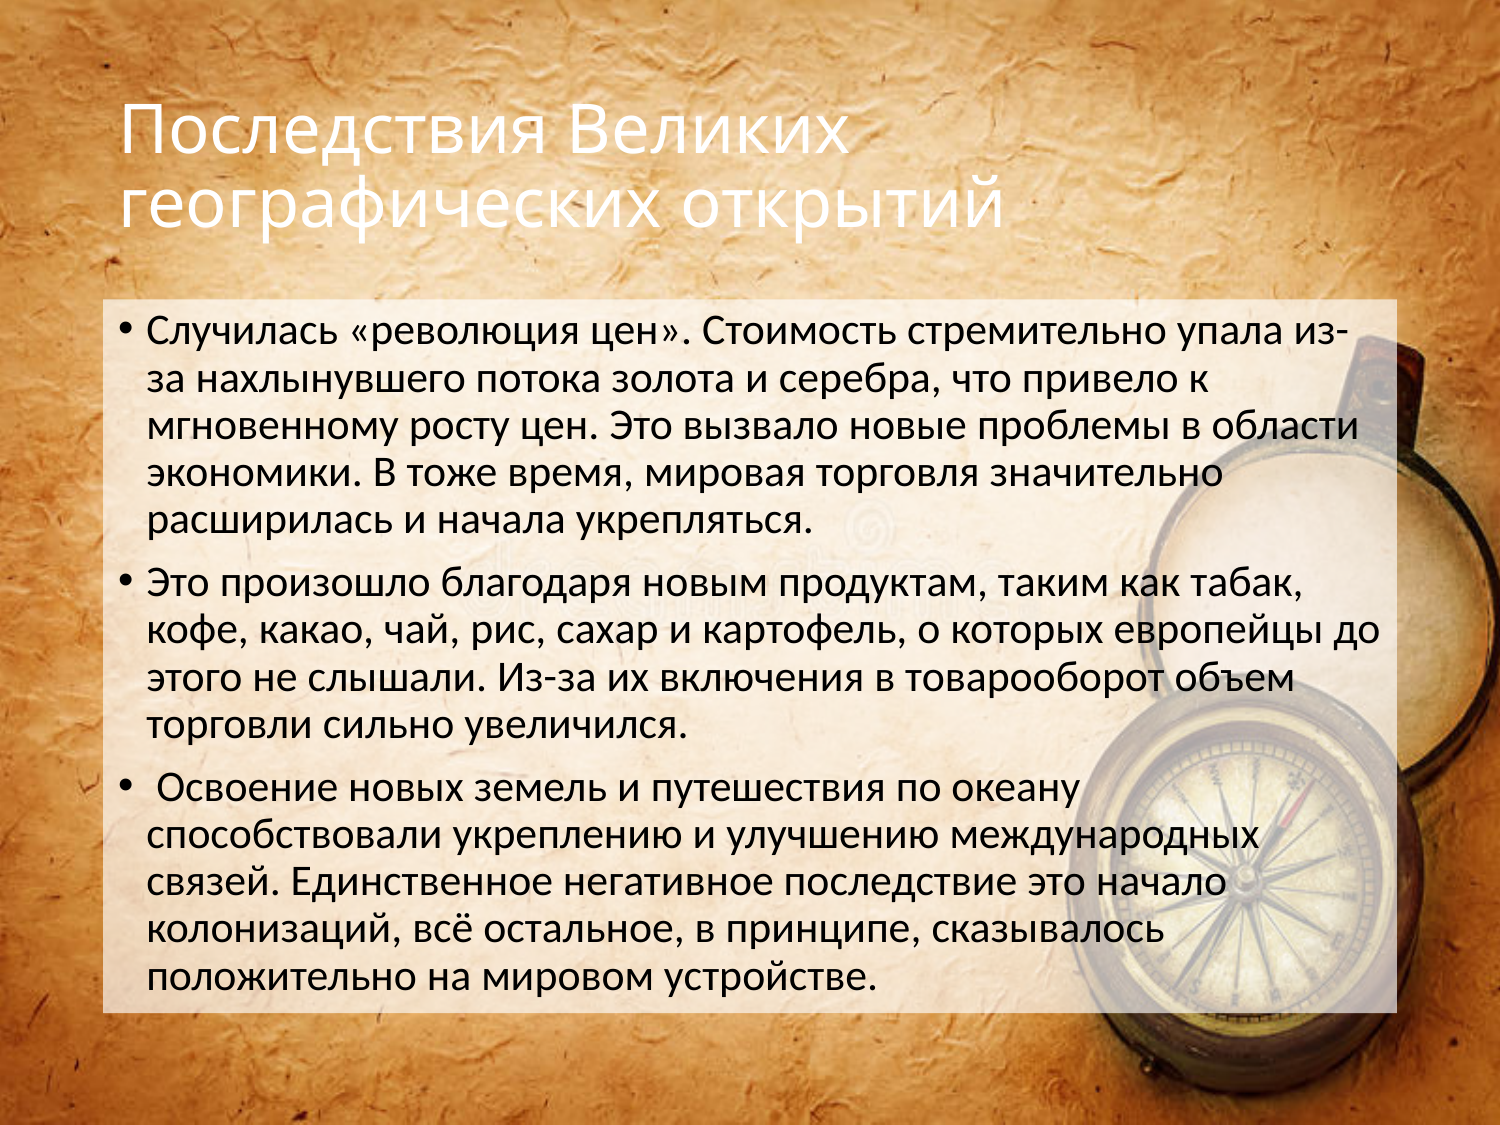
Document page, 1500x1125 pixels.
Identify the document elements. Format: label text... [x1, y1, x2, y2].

list Случилась «революция цен». Стоимость стремительно упала из-за нахлынувшего потока золота и серебра, что привело к мгновенному росту цен. Это вызвало новые проблемы в области экономики. В тоже время, мировая торговля значительно расширилась и начала укрепляться. Это произошло благодаря новым продуктам, таким как табак, кофе, какао, чай, рис, сахар и картофель, о которых европейцы до этого не слышали. Из-за их включения в товарооборот объем торговли сильно увеличился. Освоение новых земель и путешествия по океану способствовали укреплению и улучшению международных связей. Единственное негативное последствие это начало колонизаций, всё остальное, в принципе, сказывалось положительно на мировом устройстве. [103, 299, 1397, 1014]
picture [0, 0, 1500, 1125]
title Последствия Великих географических открытий [103, 59, 1397, 278]
